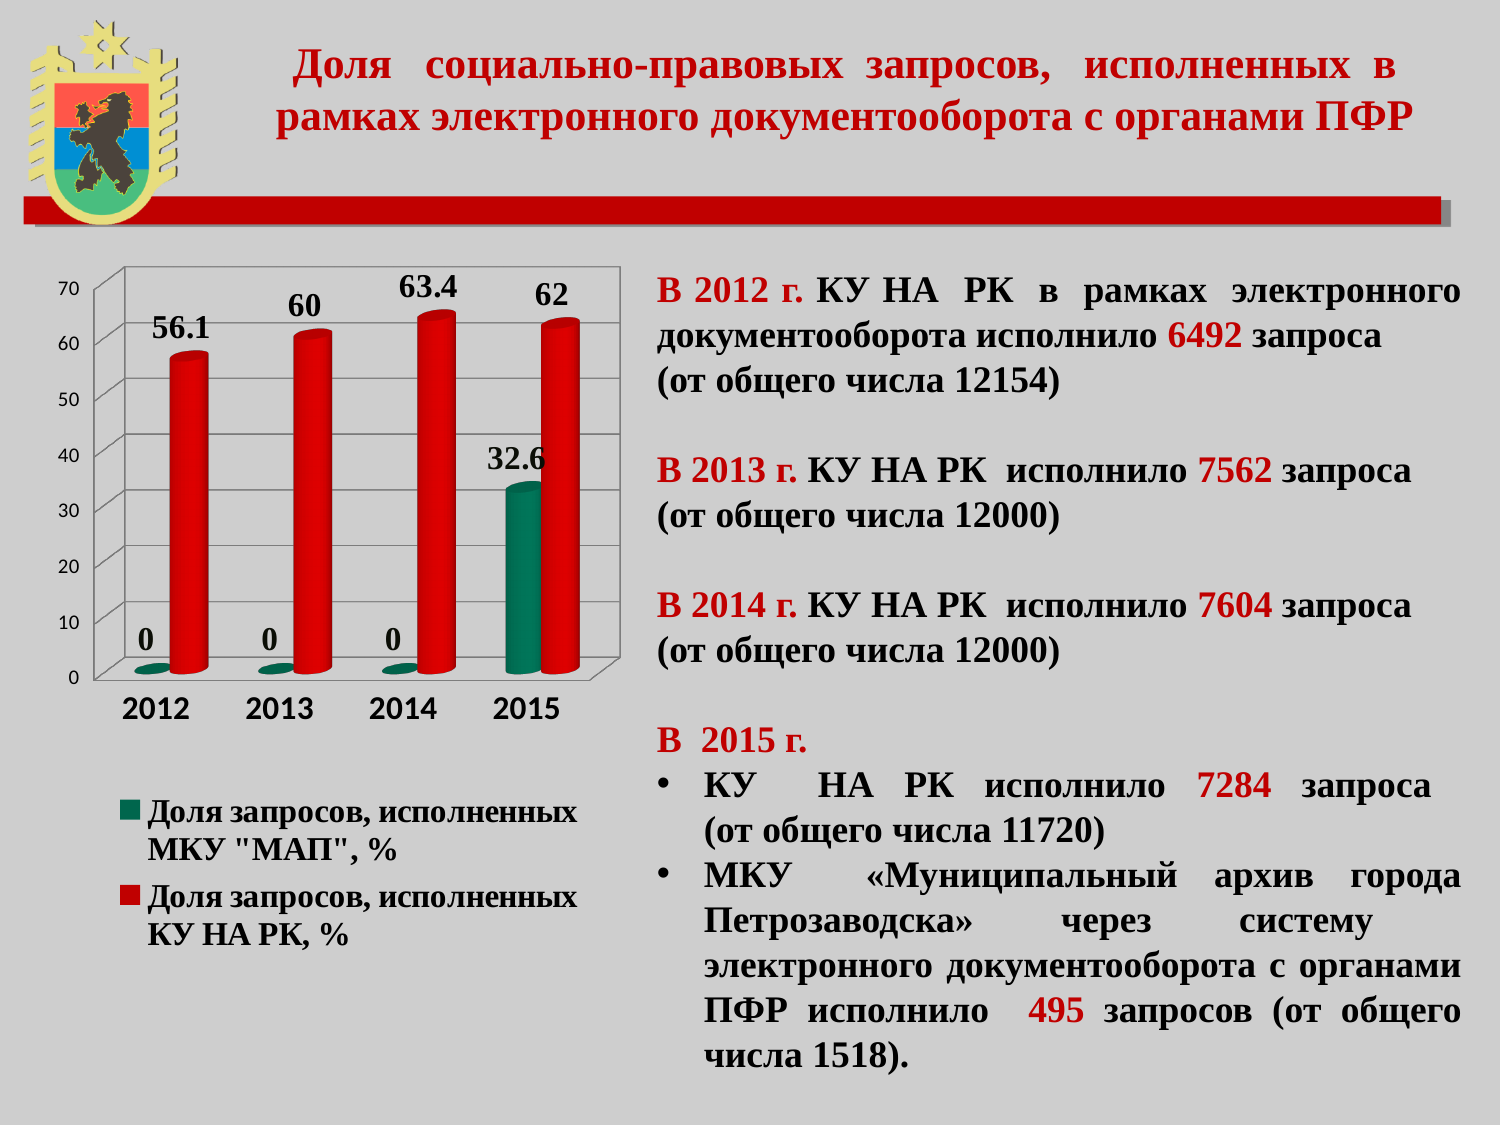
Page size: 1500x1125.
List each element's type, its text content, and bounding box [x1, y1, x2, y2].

chart [32, 243, 643, 1018]
picture [28, 20, 178, 225]
text_box Доля социально-правовых запросов, исполненных в рамках электронного документооборота с органами ПФР [261, 26, 1430, 148]
text_box [181, 196, 1442, 225]
text_box В 2012 г. КУ НА РК в рамках электронного документооборота исполнило 6492 запроса (от общего числа 12154) В 2013 г. КУ НА РК исполнило 7562 запроса (от общего числа 12000) В 2014 г. КУ НА РК исполнило 7604 запроса (от общего числа 12000) В 2015 г. КУ НА РК исполнило 7284 запроса (от общего числа 11720) МКУ «Муниципальный архив города Петрозаводска» через систему электронного документооборота с органами ПФР исполнило 495 запросов (от общего числа 1518). [642, 257, 1477, 1114]
